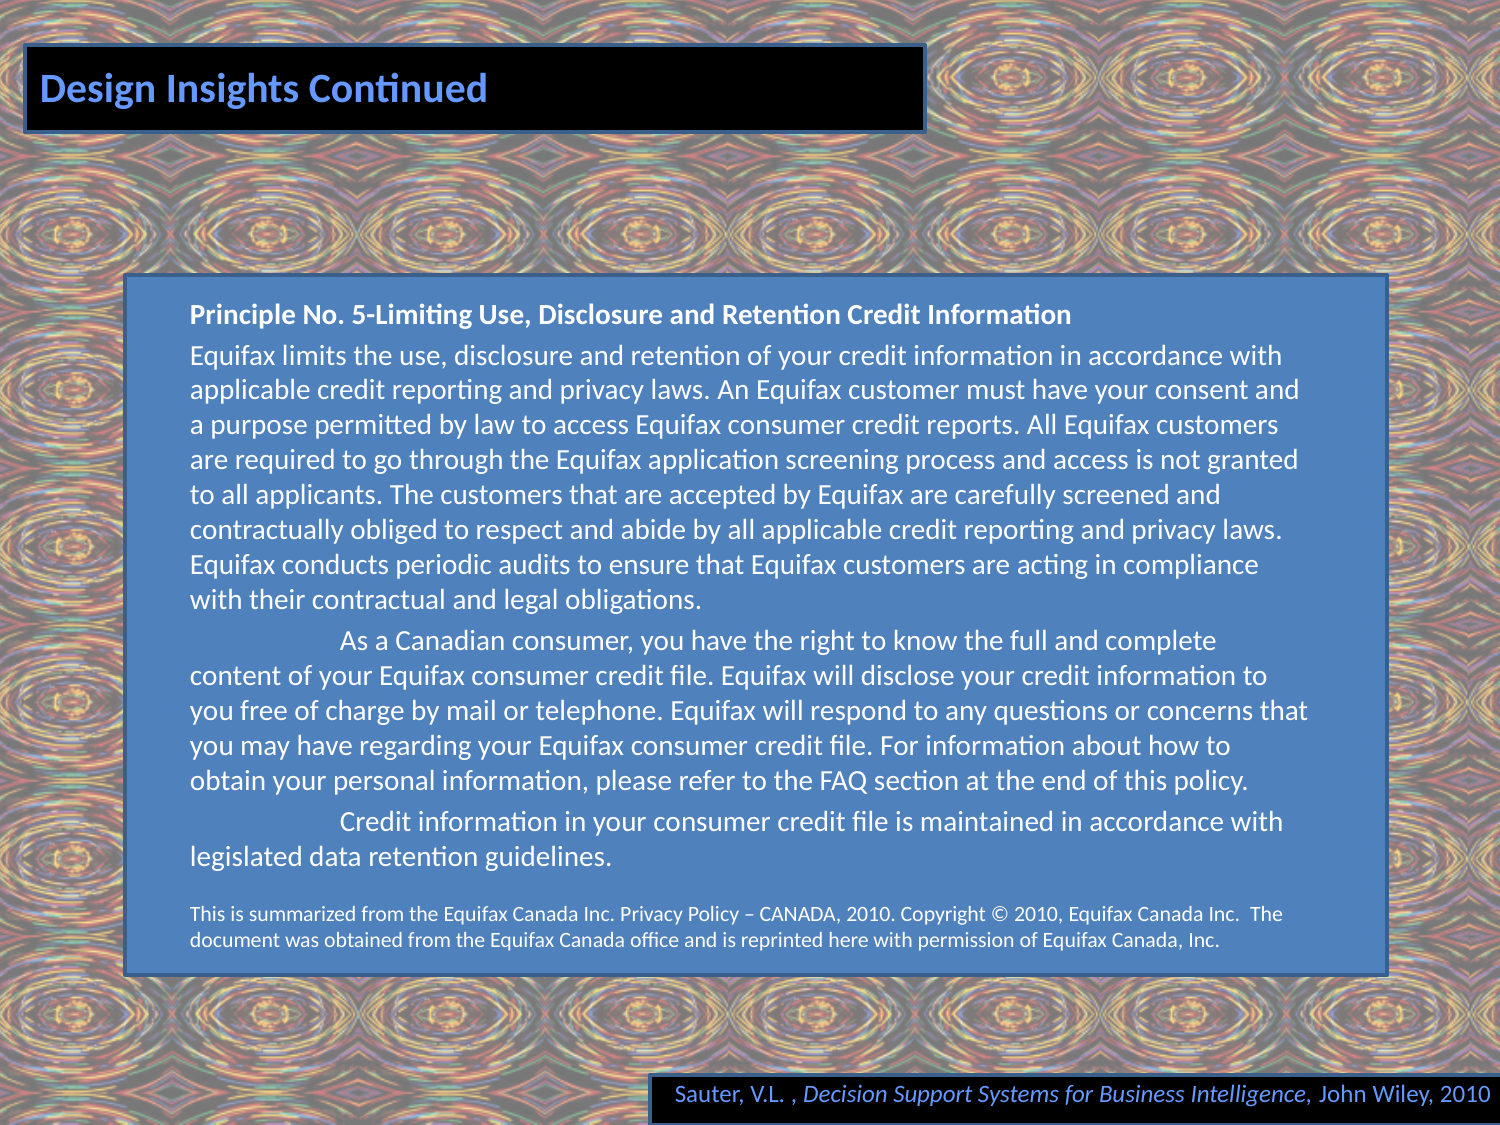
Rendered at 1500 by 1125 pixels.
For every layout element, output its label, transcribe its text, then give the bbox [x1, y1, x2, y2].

picture [0, 0, 1500, 1125]
list Principle No. 5-Limiting Use, Disclosure and Retention Credit Information Equifax limits the use, disclosure and retention of your credit information in accordance with applicable credit reporting and privacy laws. An Equifax customer must have your consent and a purpose permitted by law to access Equifax consumer credit reports. All Equifax customers are required to go through the Equifax application screening process and access is not granted to all applicants. The customers that are accepted by Equifax are carefully screened and contractually obliged to respect and abide by all applicable credit reporting and privacy laws. Equifax conducts periodic audits to ensure that Equifax customers are acting in compliance with their contractual and legal obligations. As a Canadian consumer, you have the right to know the full and complete content of your Equifax consumer credit file. Equifax will disclose your credit information to you free of charge by mail or telephone. Equifax will respond to any questions or concerns that you may have regarding your Equifax consumer credit file. For information about how to obtain your personal information, please refer to the FAQ section at the end of this policy. Credit information in your consumer credit file is maintained in accordance with legislated data retention guidelines. This is summarized from the Equifax Canada Inc. Privacy Policy – CANADA, 2010. Copyright © 2010, Equifax Canada Inc. The document was obtained from the Equifax Canada office and is reprinted here with permission of Equifax Canada, Inc. [174, 287, 1325, 950]
title Design Insights Continued [24, 24, 925, 118]
